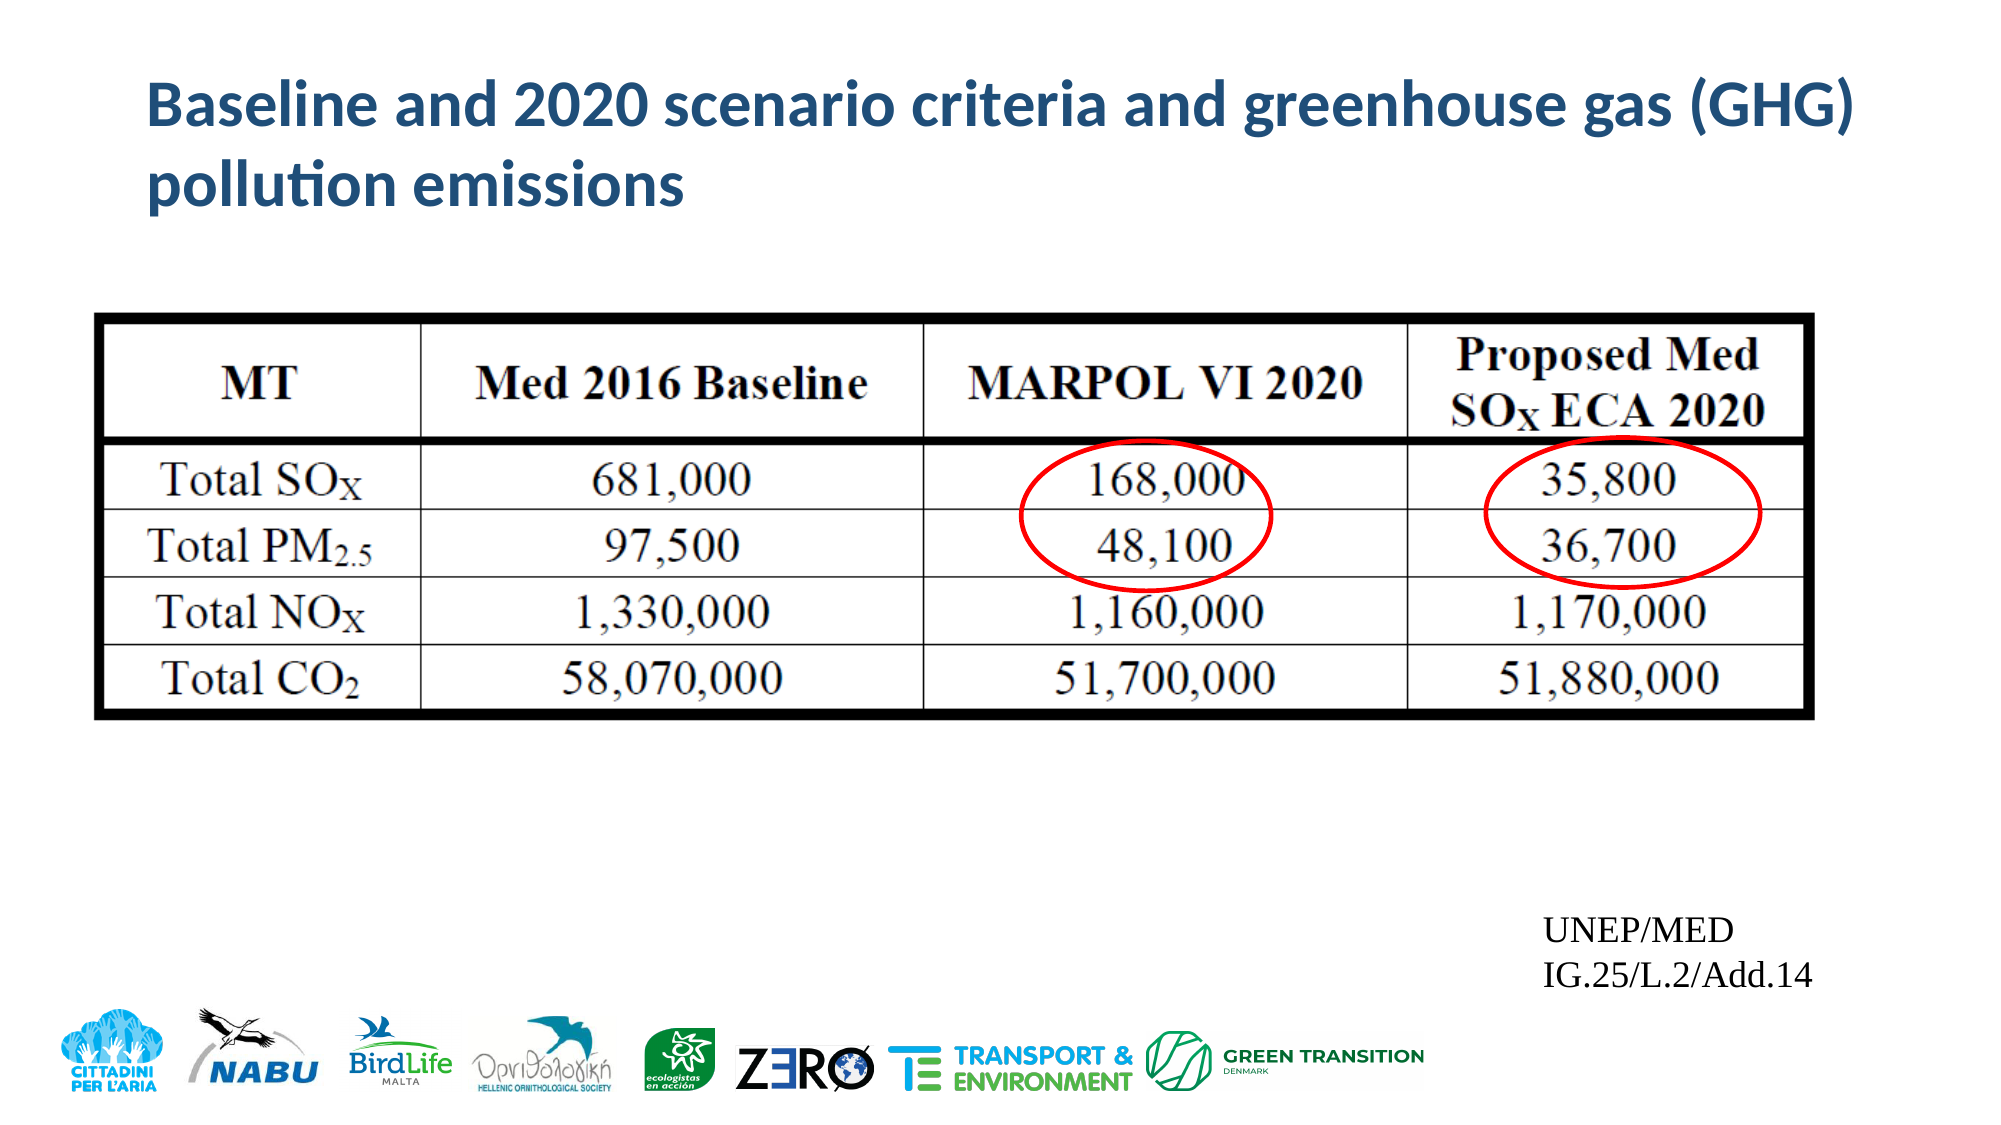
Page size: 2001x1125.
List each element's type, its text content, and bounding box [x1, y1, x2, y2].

text_box UNEP/MED IG.25/L.2/Add.14 [1528, 897, 1839, 1003]
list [54, 1001, 1511, 1125]
picture [67, 274, 1894, 778]
text_box Baseline and 2020 scenario criteria and greenhouse gas (GHG) pollution emissions [132, 52, 1930, 228]
